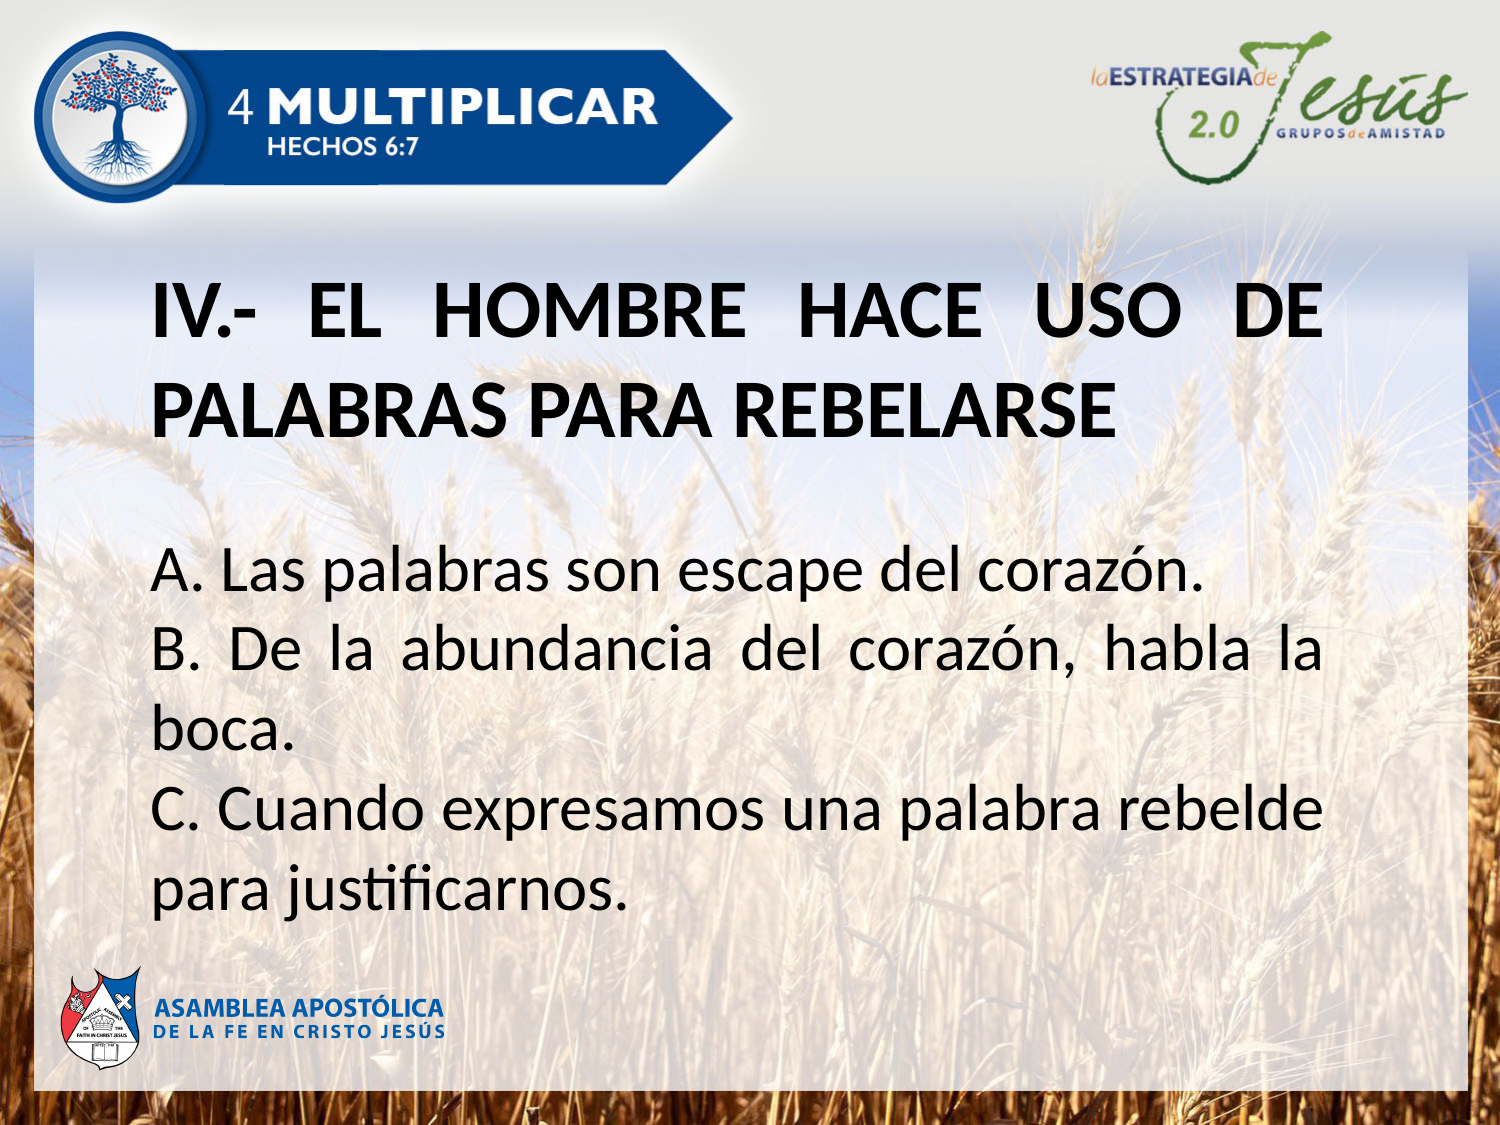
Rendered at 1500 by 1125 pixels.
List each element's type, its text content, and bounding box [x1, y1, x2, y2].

picture [0, 0, 1500, 1125]
text_box IV.- EL HOMBRE HACE USO DE PALABRAS PARA REBELARSE A. Las palabras son escape del corazón. B. De la abundancia del corazón, habla la boca. C. Cuando expresamos una palabra rebelde para justificarnos. [135, 246, 1341, 932]
